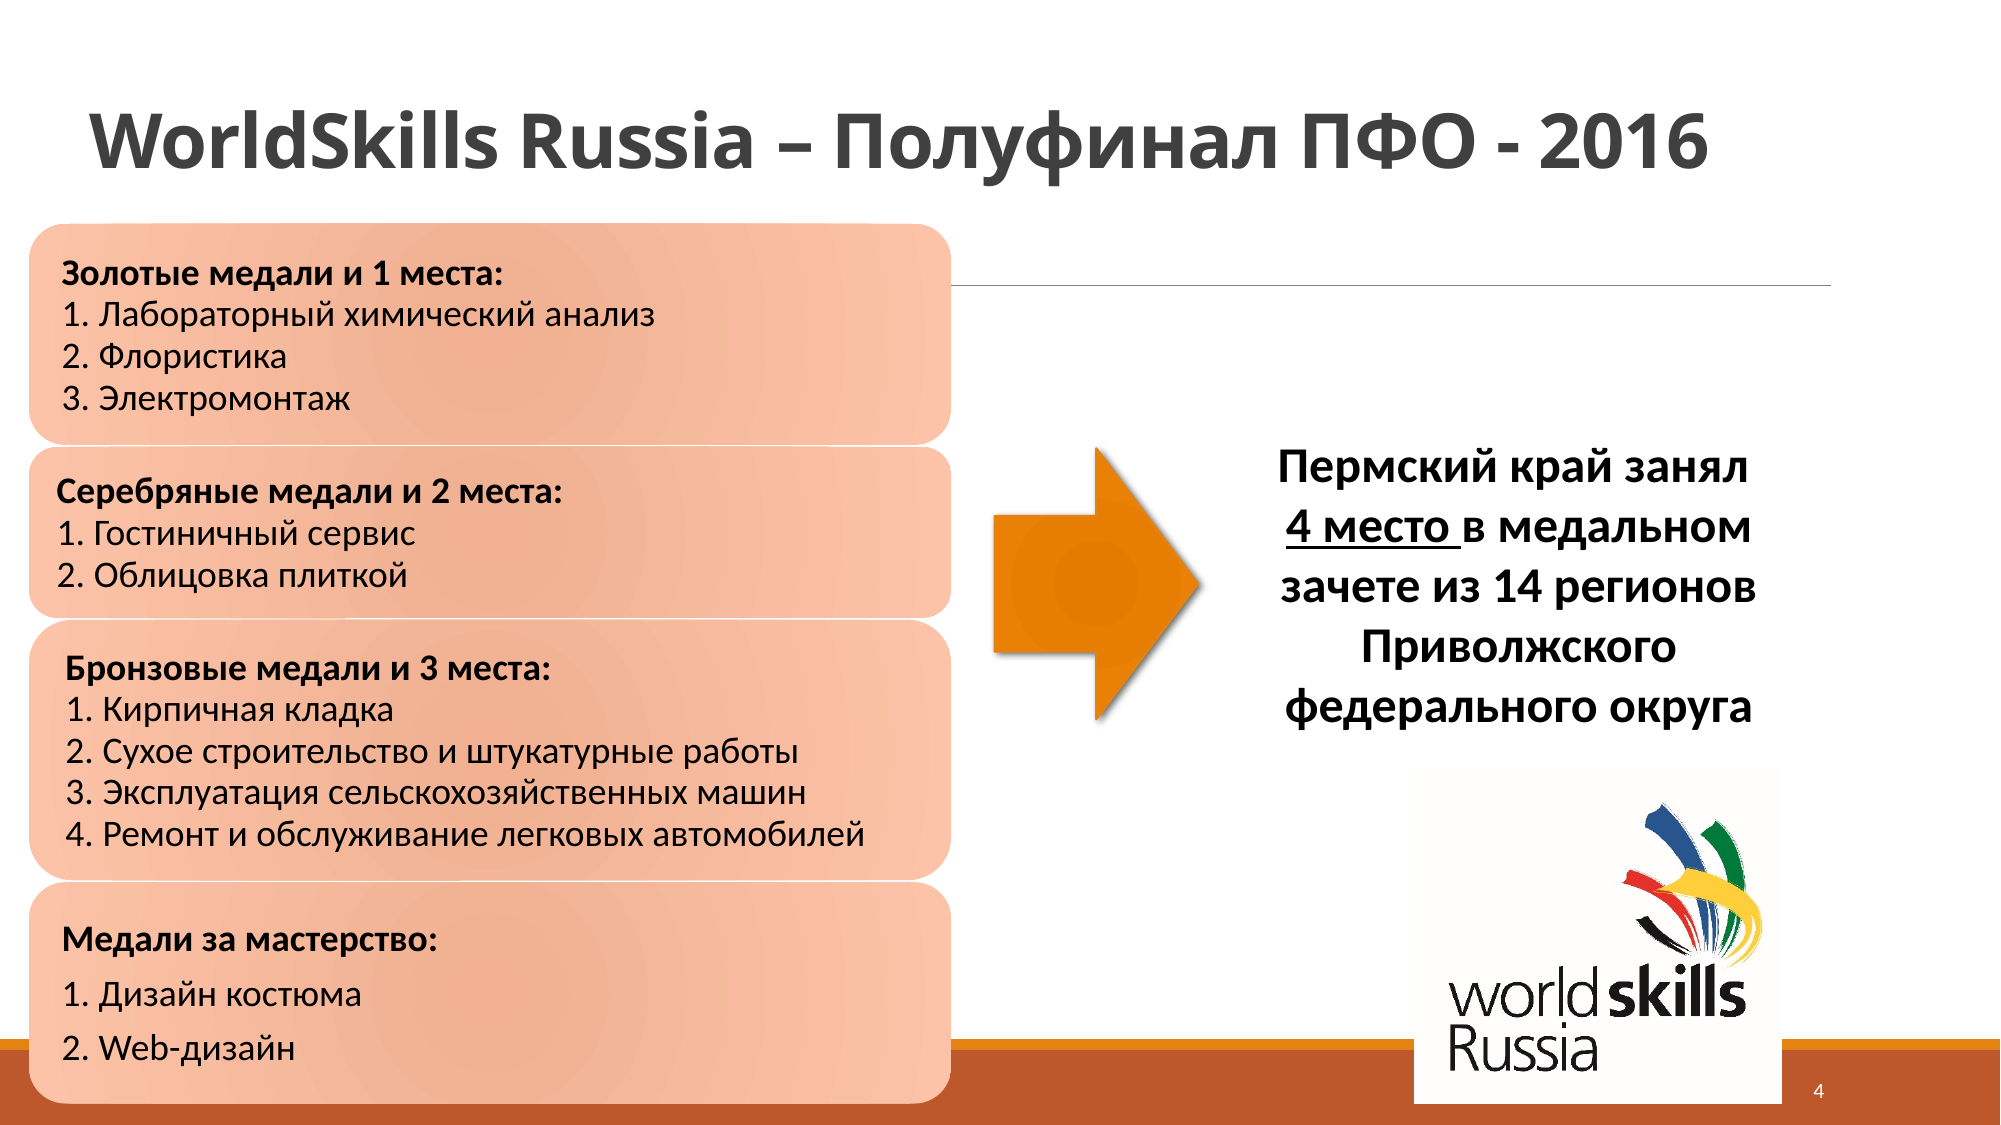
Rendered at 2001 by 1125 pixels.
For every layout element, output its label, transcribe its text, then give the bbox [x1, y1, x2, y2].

slide_number 4 [1624, 1059, 1840, 1120]
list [28, 222, 952, 1105]
title WorldSkills Russia – Полуфинал ПФО - 2016 [74, 47, 1774, 192]
text_box Пермский край занял 4 место в медальном зачете из 14 регионов Приволжского федерального округа [1234, 424, 1805, 740]
picture [1414, 767, 1783, 1105]
text_box [993, 447, 1199, 721]
